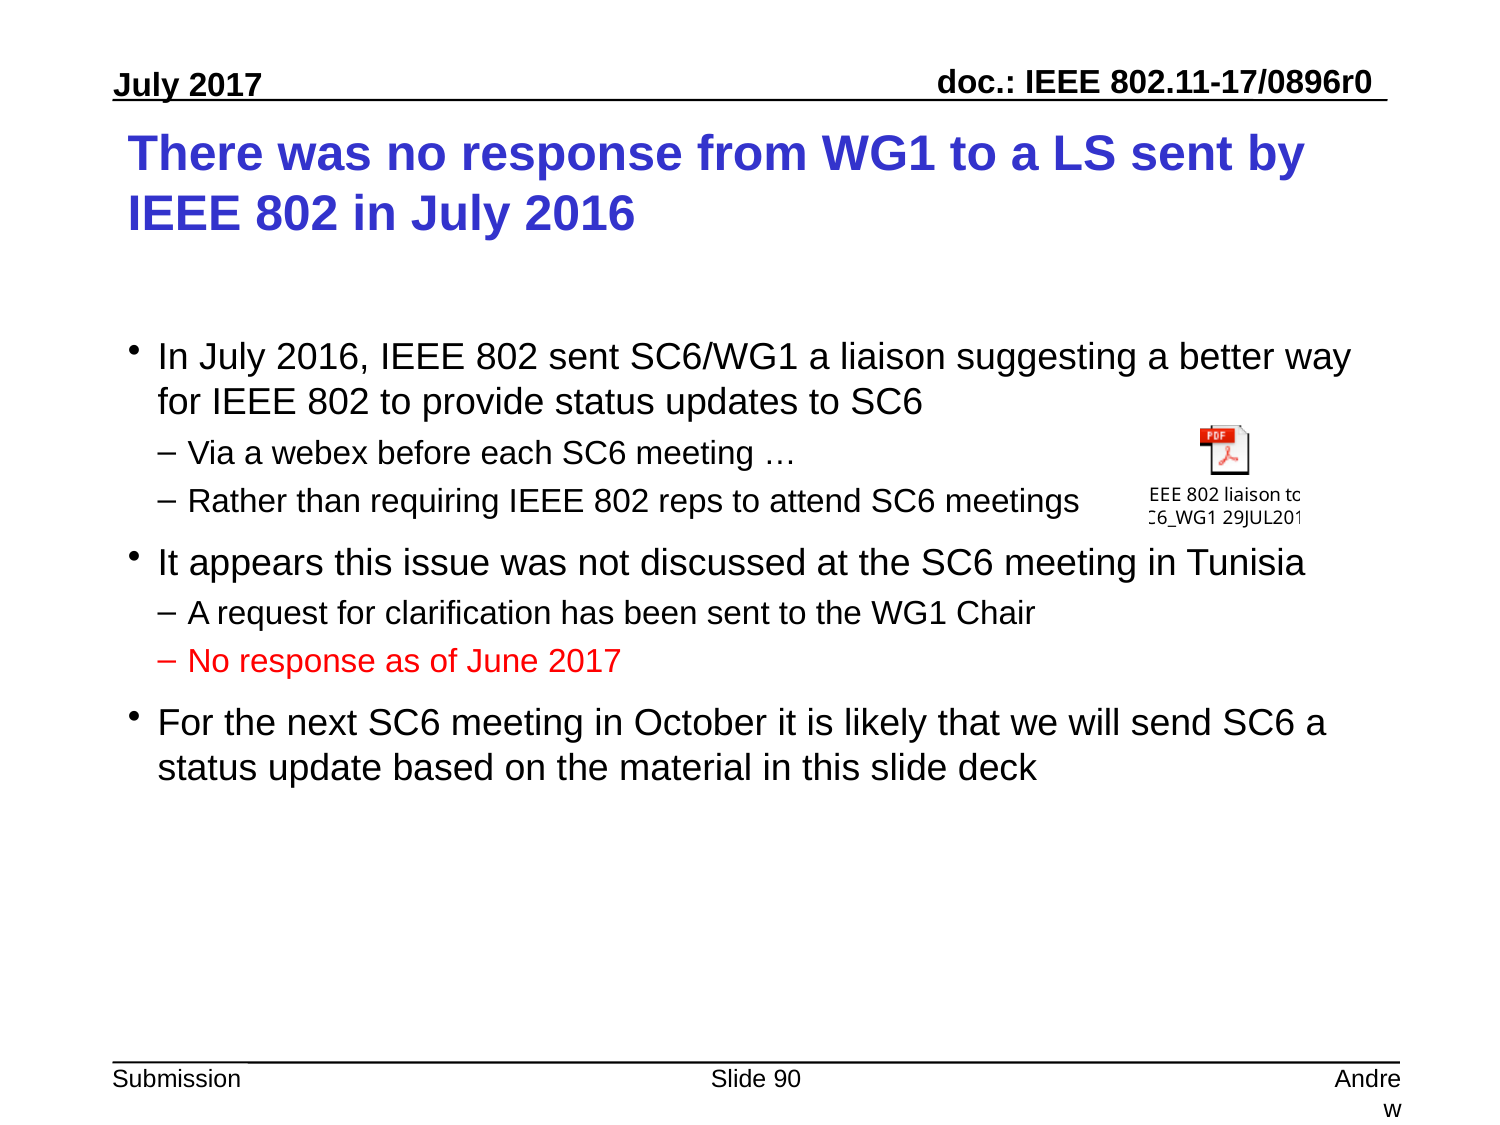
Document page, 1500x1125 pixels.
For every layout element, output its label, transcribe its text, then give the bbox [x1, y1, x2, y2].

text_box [1149, 424, 1301, 552]
title There was no response from WG1 to a LS sent by IEEE 802 in July 2016 [112, 112, 1388, 288]
footer Andrew Myles, Cisco [1320, 1061, 1402, 1093]
list In July 2016, IEEE 802 sent SC6/WG1 a liaison suggesting a better way for IEEE 802 to provide status updates to SC6 Via a webex before each SC6 meeting … Rather than requiring IEEE 802 reps to attend SC6 meetings It appears this issue was not discussed at the SC6 meeting in Tunisia A request for clarification has been sent to the WG1 Chair No response as of June 2017 For the next SC6 meeting in October it is likely that we will send SC6 a status update based on the material in this slide deck [112, 324, 1388, 1000]
slide_number Slide 90 [709, 1061, 803, 1093]
